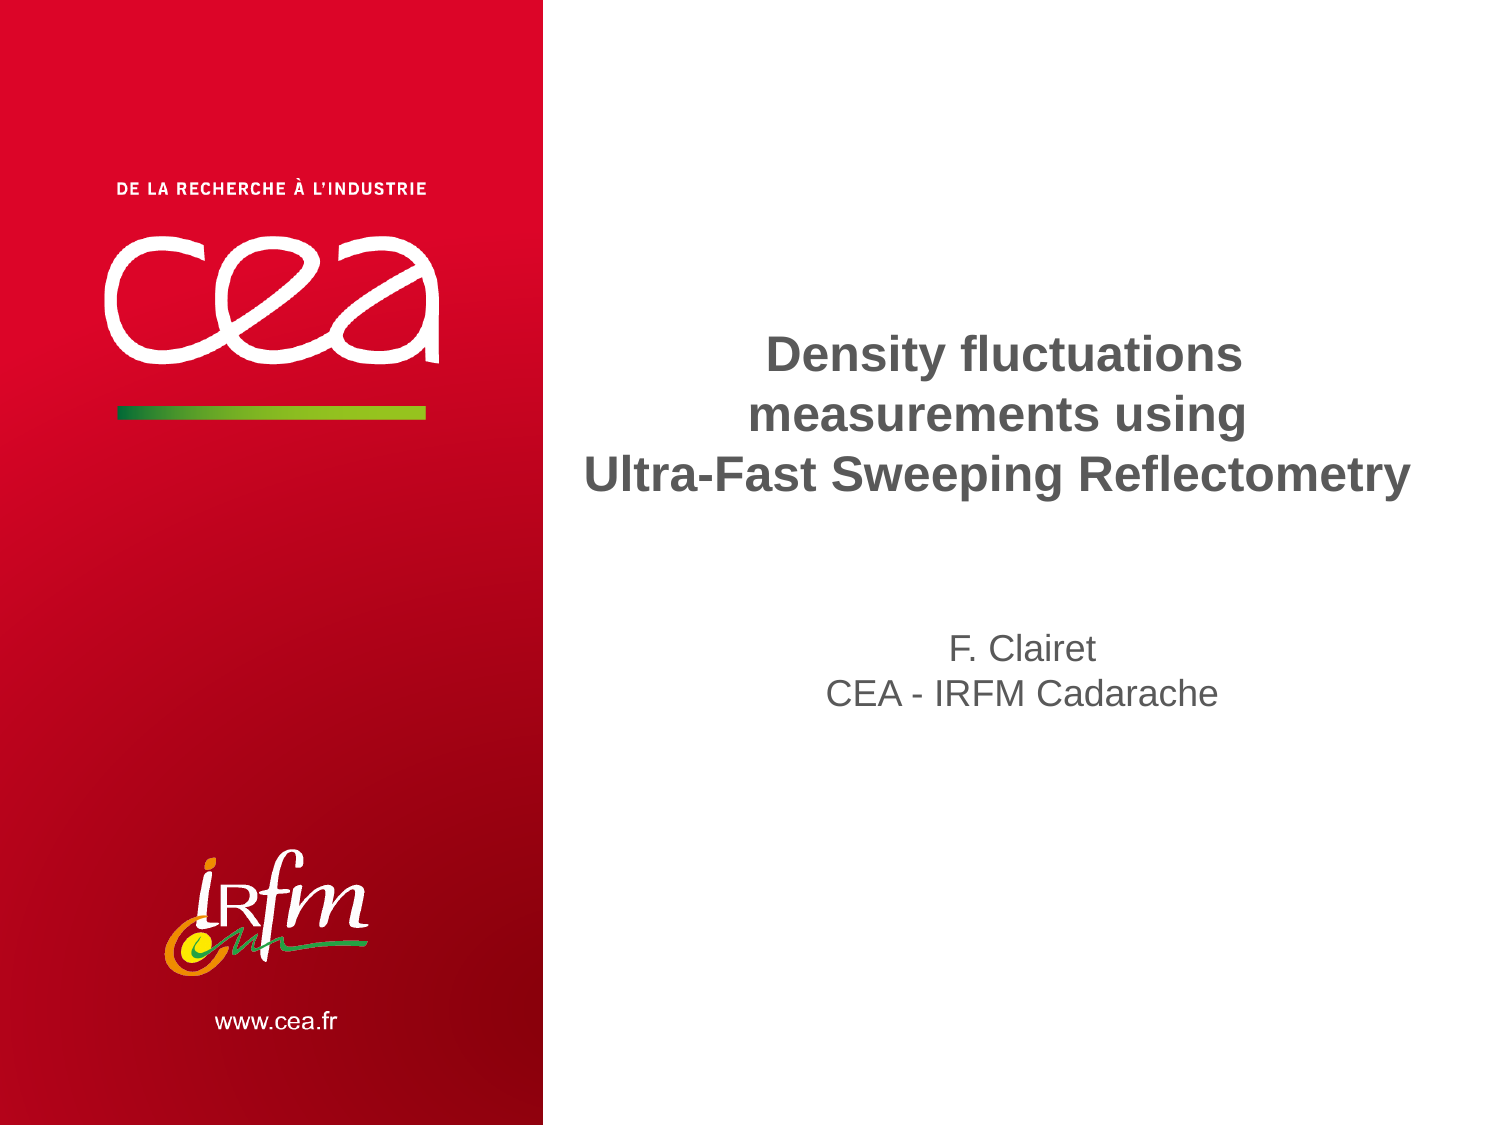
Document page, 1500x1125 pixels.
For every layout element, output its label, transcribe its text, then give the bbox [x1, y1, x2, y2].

text_box Density fluctuations measurements using Ultra-Fast Sweeping Reflectometry [567, 314, 1442, 510]
text_box F. Clairet CEA - IRFM Cadarache [567, 617, 1478, 722]
picture [0, 0, 543, 1125]
